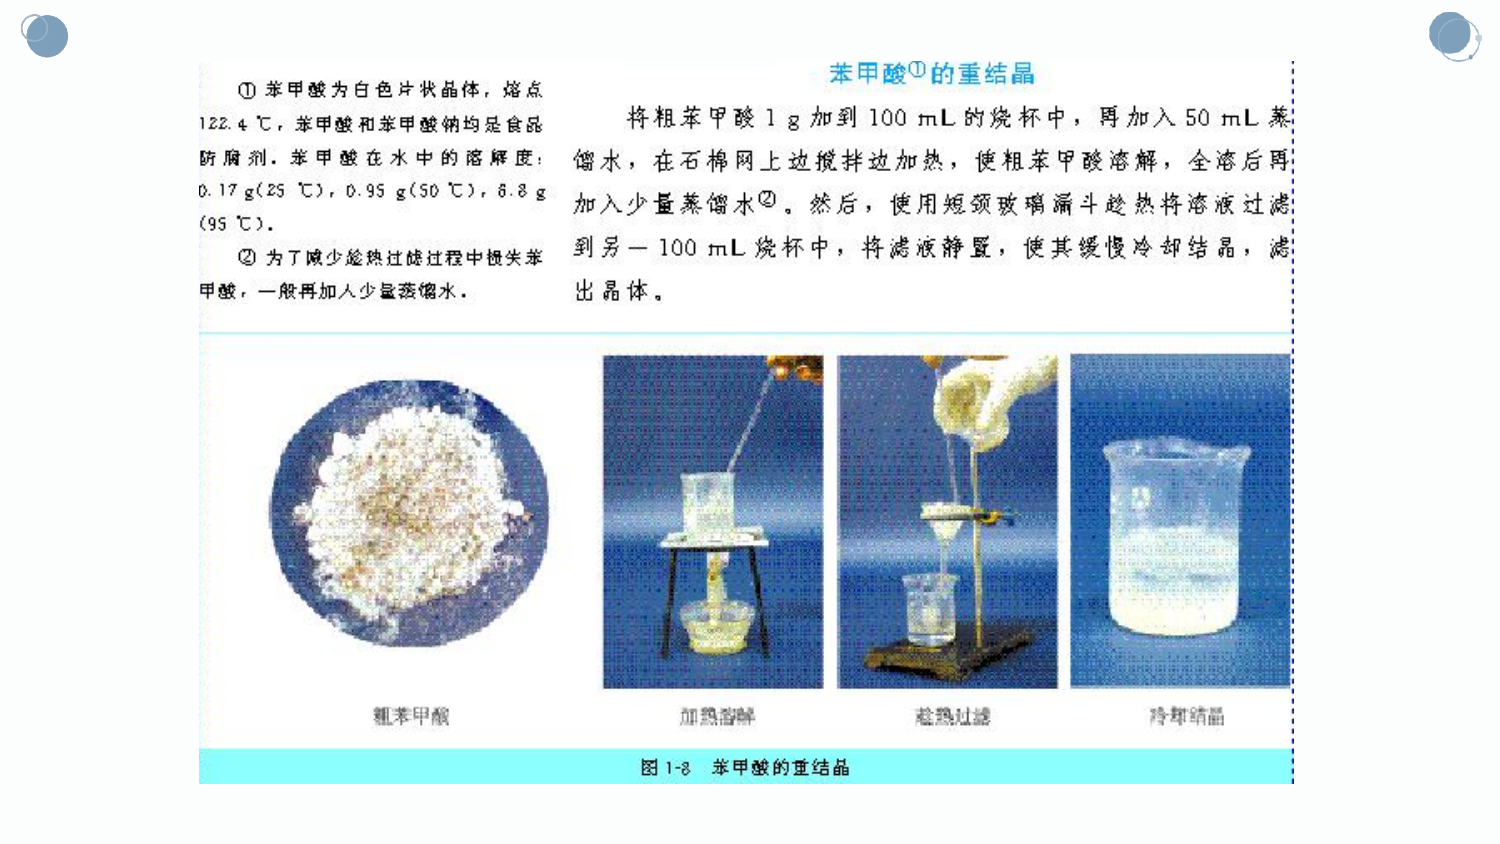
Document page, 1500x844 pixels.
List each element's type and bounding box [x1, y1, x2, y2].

picture [0, 0, 89, 73]
picture [199, 61, 1294, 784]
picture [1411, 0, 1500, 73]
